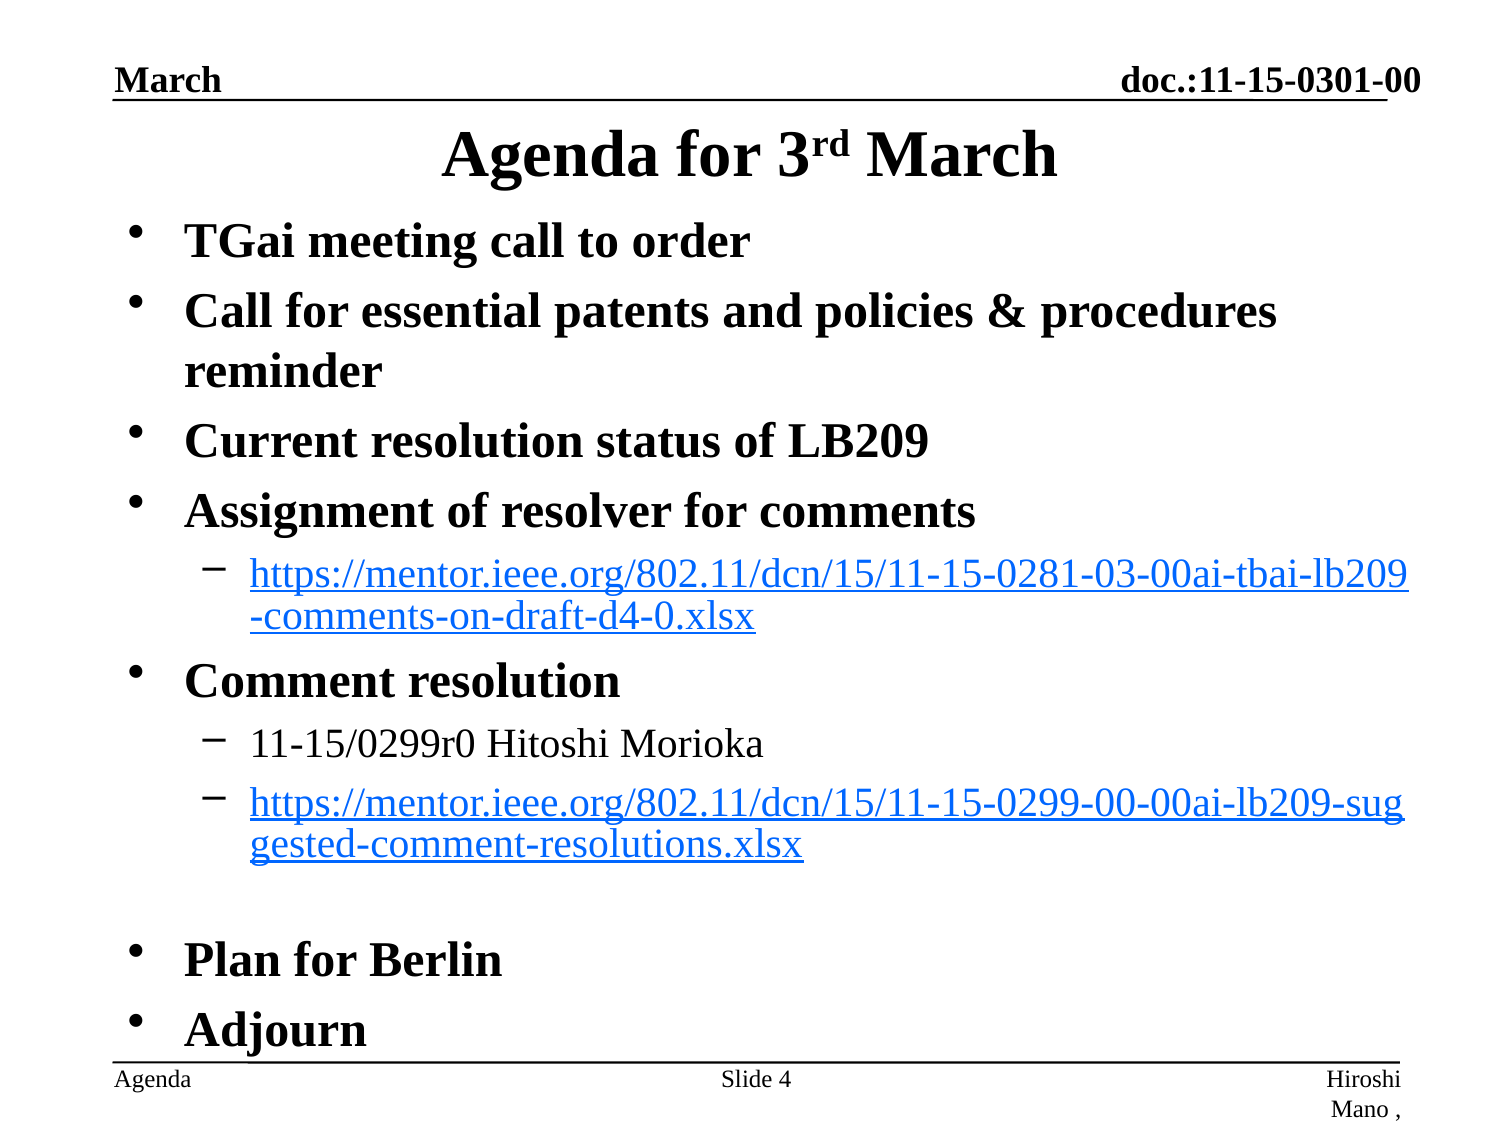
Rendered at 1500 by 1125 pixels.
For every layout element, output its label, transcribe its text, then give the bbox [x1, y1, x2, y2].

slide_number March [114, 54, 245, 101]
title Agenda for 3rd March [112, 112, 1388, 188]
footer Hiroshi Mano , Koden-TI [1324, 1061, 1402, 1093]
slide_number Slide 4 [712, 1061, 800, 1093]
list TGai meeting call to order Call for essential patents and policies & procedures reminder Current resolution status of LB209 Assignment of resolver for comments https://mentor.ieee.org/802.11/dcn/15/11-15-0281-03-00ai-tbai-lb209-comments-on-draft-d4-0.xlsx Comment resolution 11-15/0299r0 Hitoshi Morioka https://mentor.ieee.org/802.11/dcn/15/11-15-0299-00-00ai-lb209-suggested-comment-resolutions.xlsx Plan for Berlin Adjourn [112, 199, 1438, 1063]
